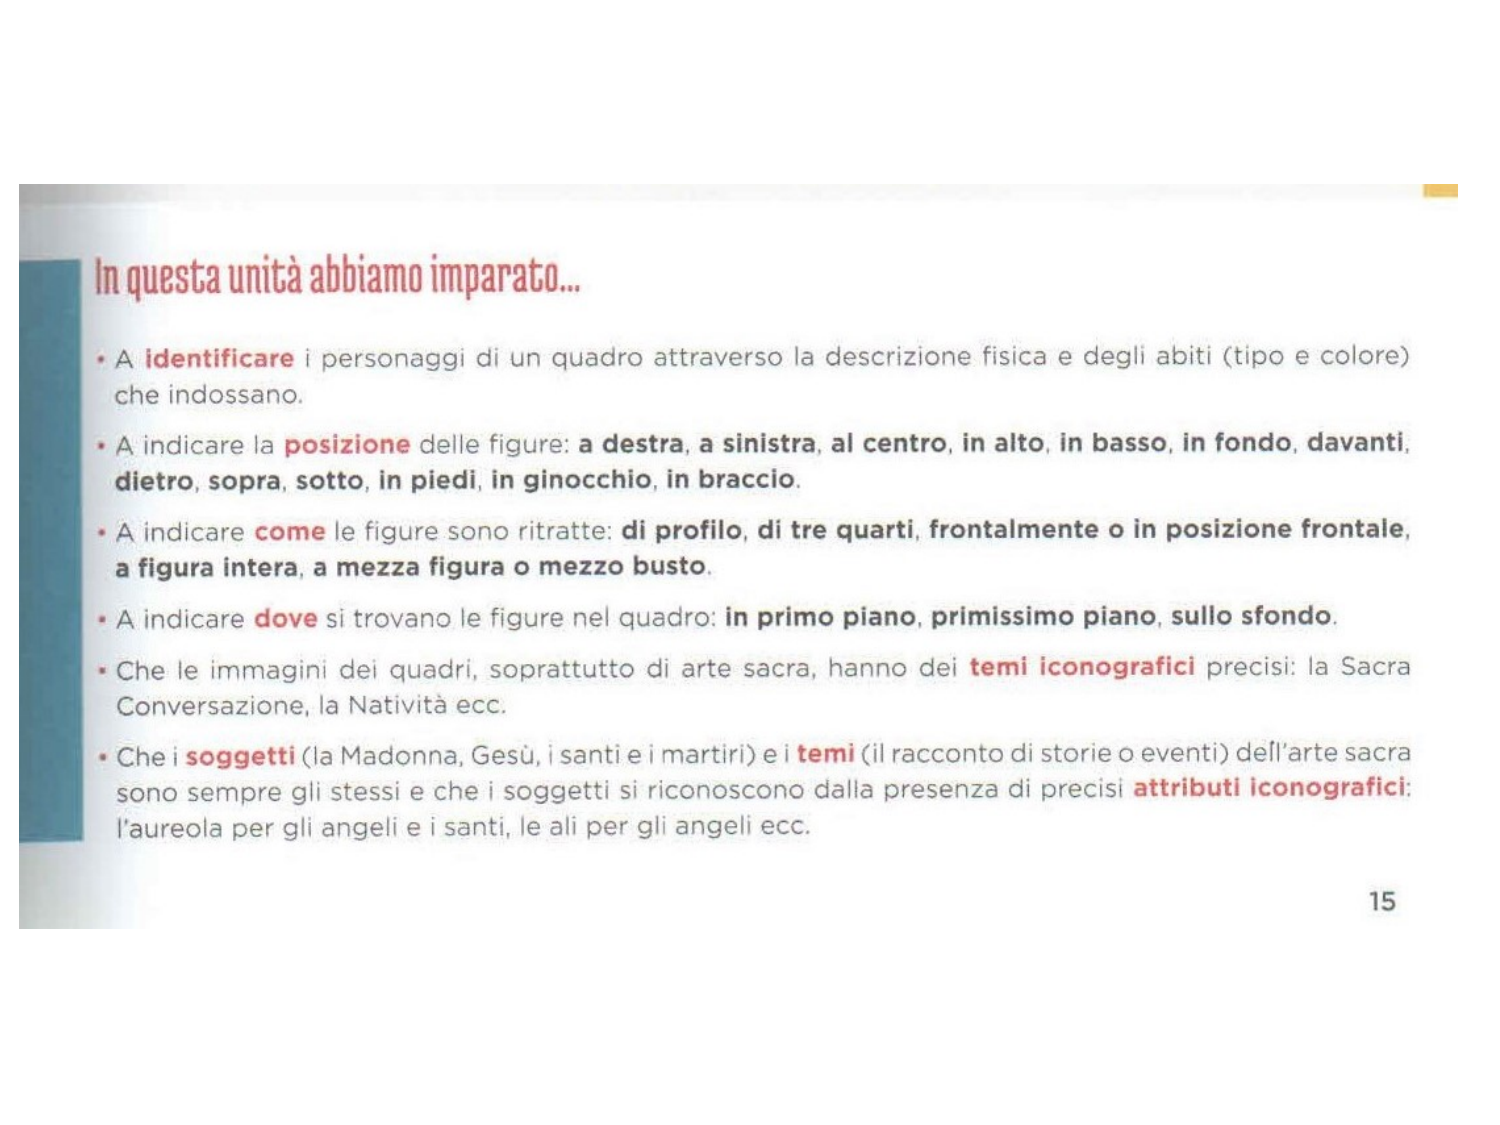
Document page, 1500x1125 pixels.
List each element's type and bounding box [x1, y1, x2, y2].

picture [19, 184, 1458, 929]
